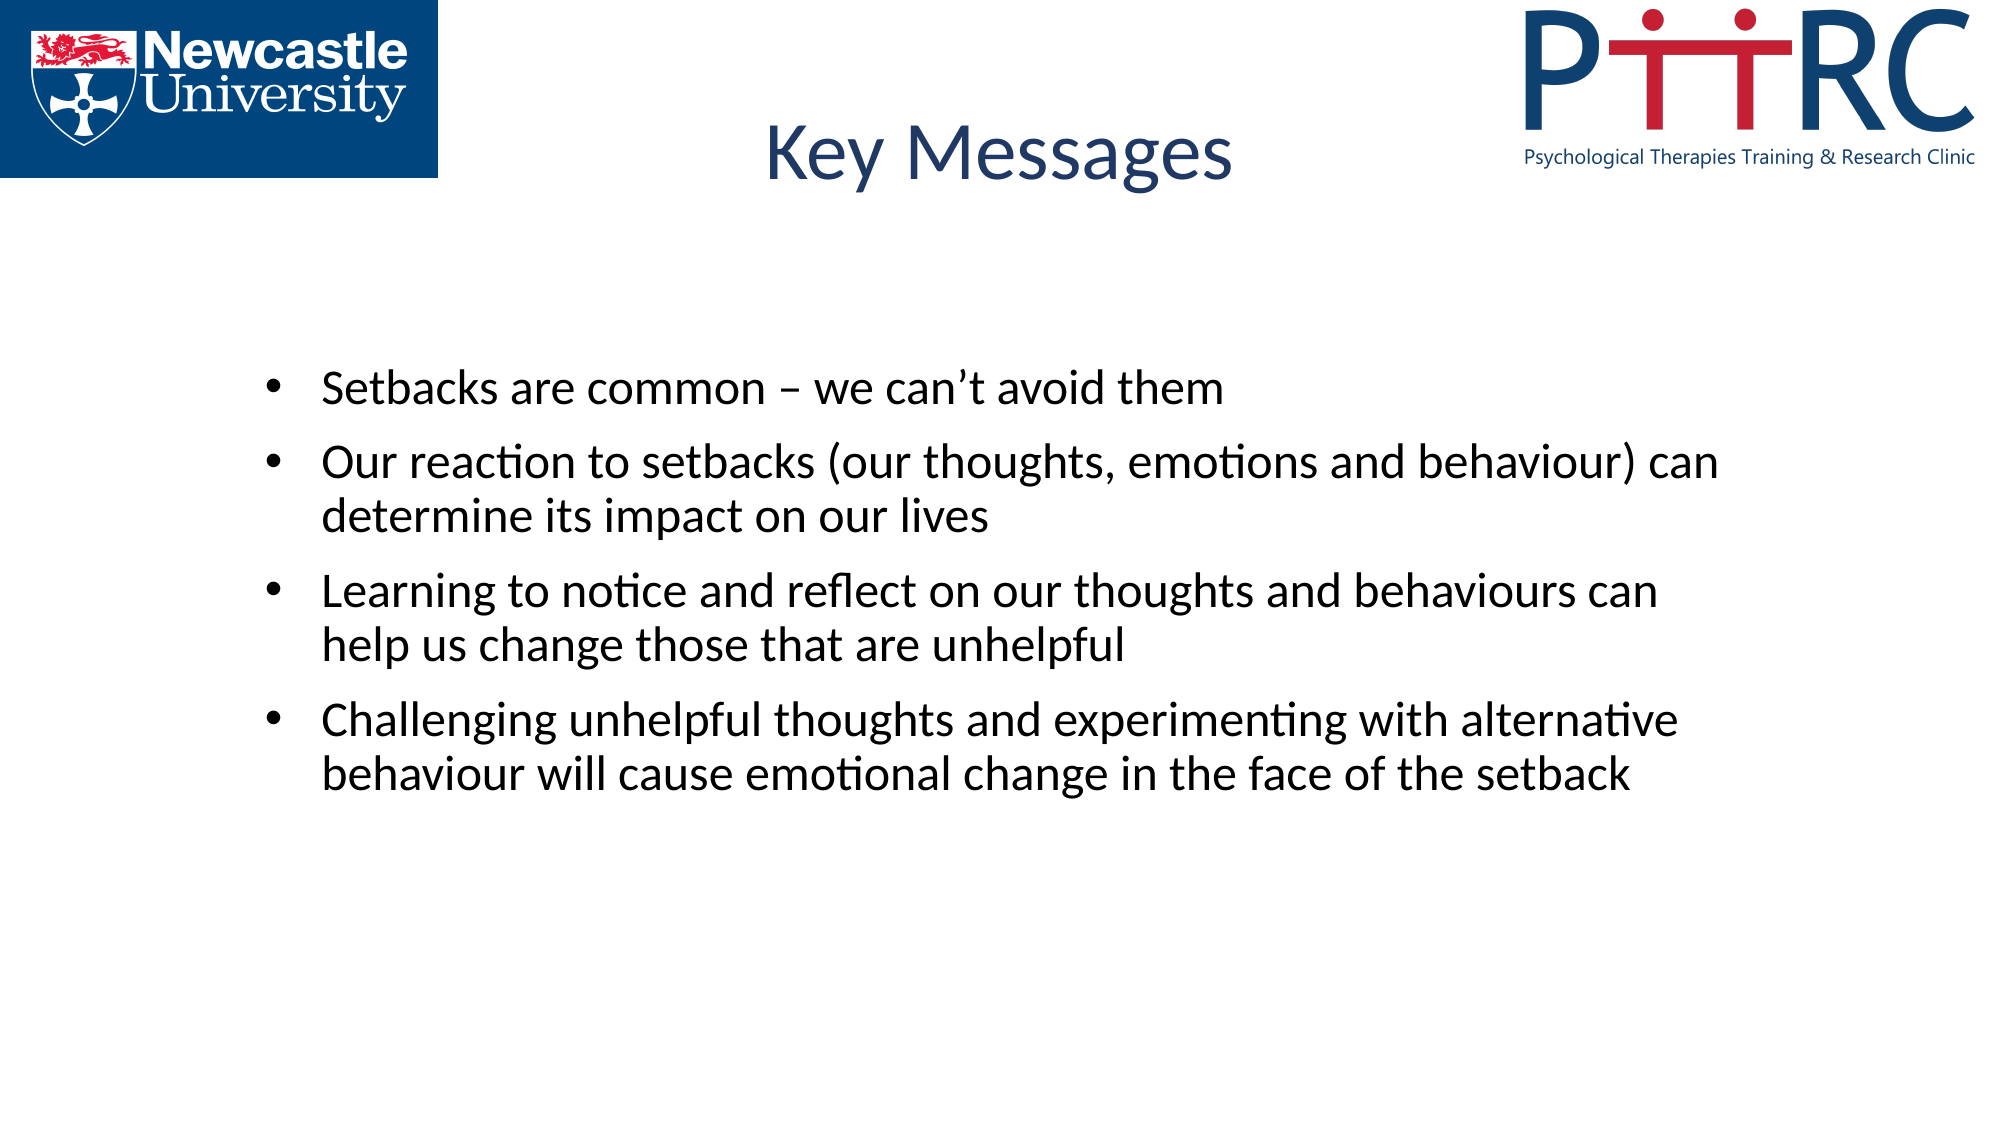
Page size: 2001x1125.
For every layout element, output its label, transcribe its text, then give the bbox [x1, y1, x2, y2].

picture [0, 0, 438, 178]
subtitle Setbacks are common – we can’t avoid them Our reaction to setbacks (our thoughts, emotions and behaviour) can determine its impact on our lives Learning to notice and reflect on our thoughts and behaviours can help us change those that are unhelpful Challenging unhelpful thoughts and experimenting with alternative behaviour will cause emotional change in the face of the setback [249, 353, 1750, 912]
text_box Key Messages [624, 88, 1375, 204]
picture [1518, 6, 1982, 171]
